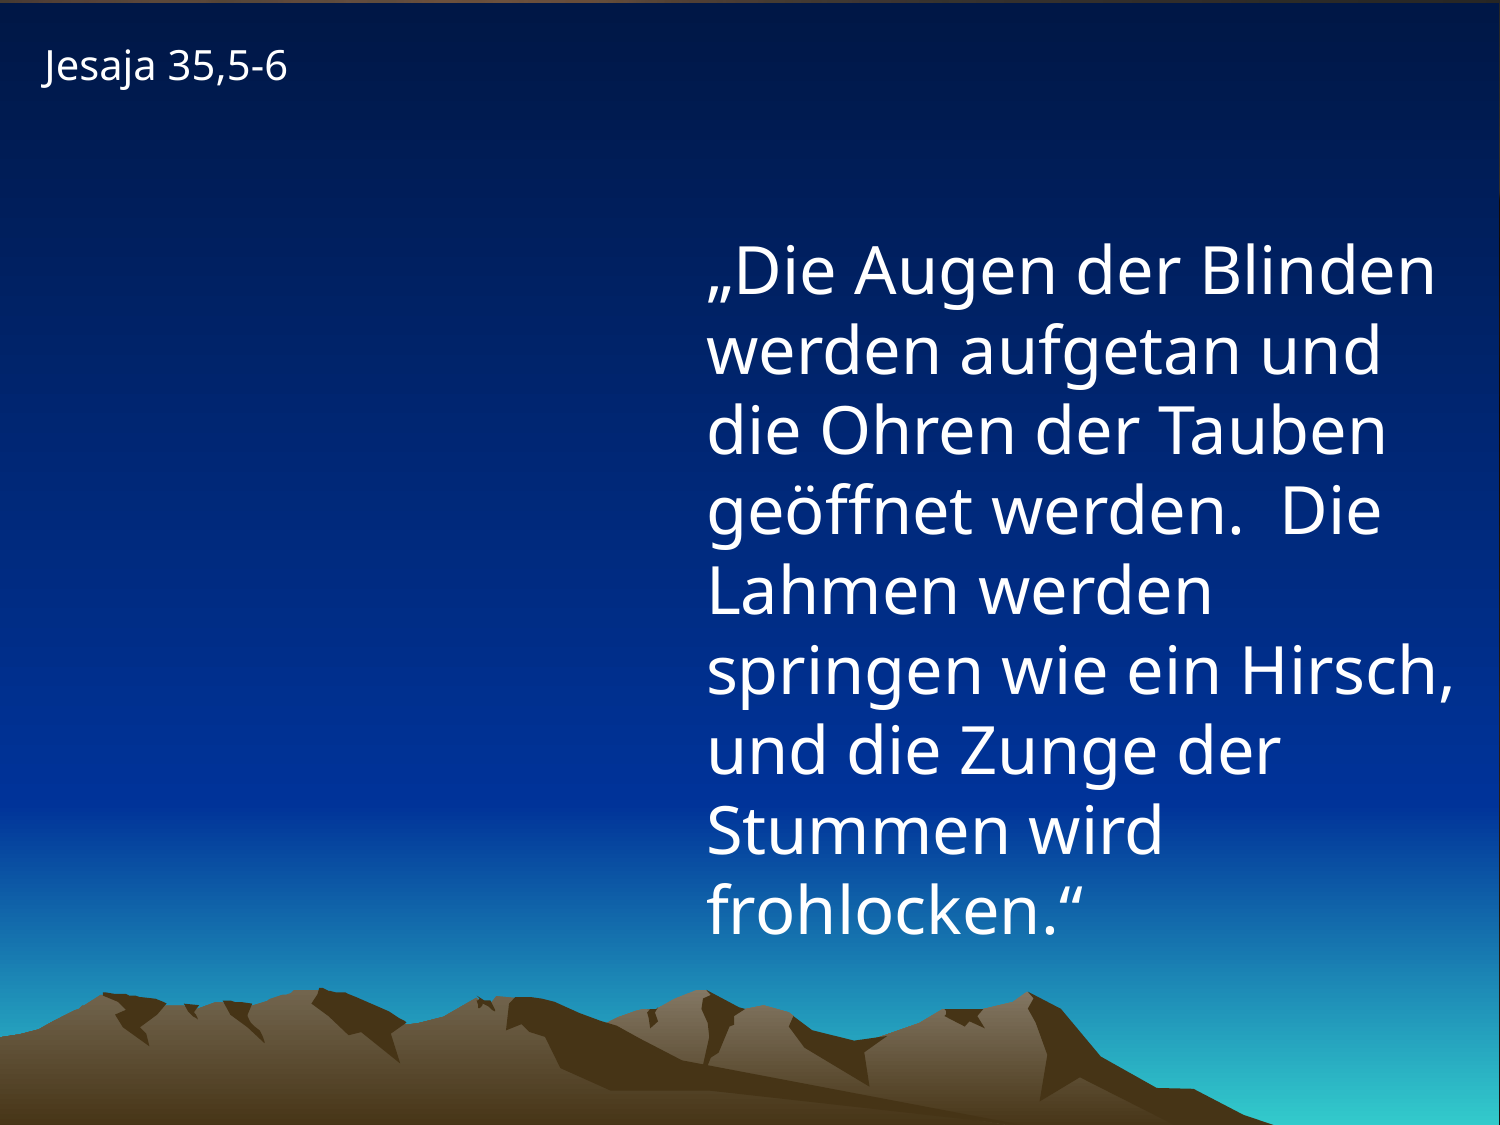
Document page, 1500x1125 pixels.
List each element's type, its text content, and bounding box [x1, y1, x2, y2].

picture [0, 0, 1500, 1125]
subtitle Jesaja 35,5-6 [29, 30, 1080, 699]
title „Die Augen der Blinden werden aufgetan und die Ohren der Tauben geöffnet werden. Die Lahmen werden springen wie ein Hirsch, und die Zunge der Stummen wird frohlocken.“ [690, 220, 1495, 956]
